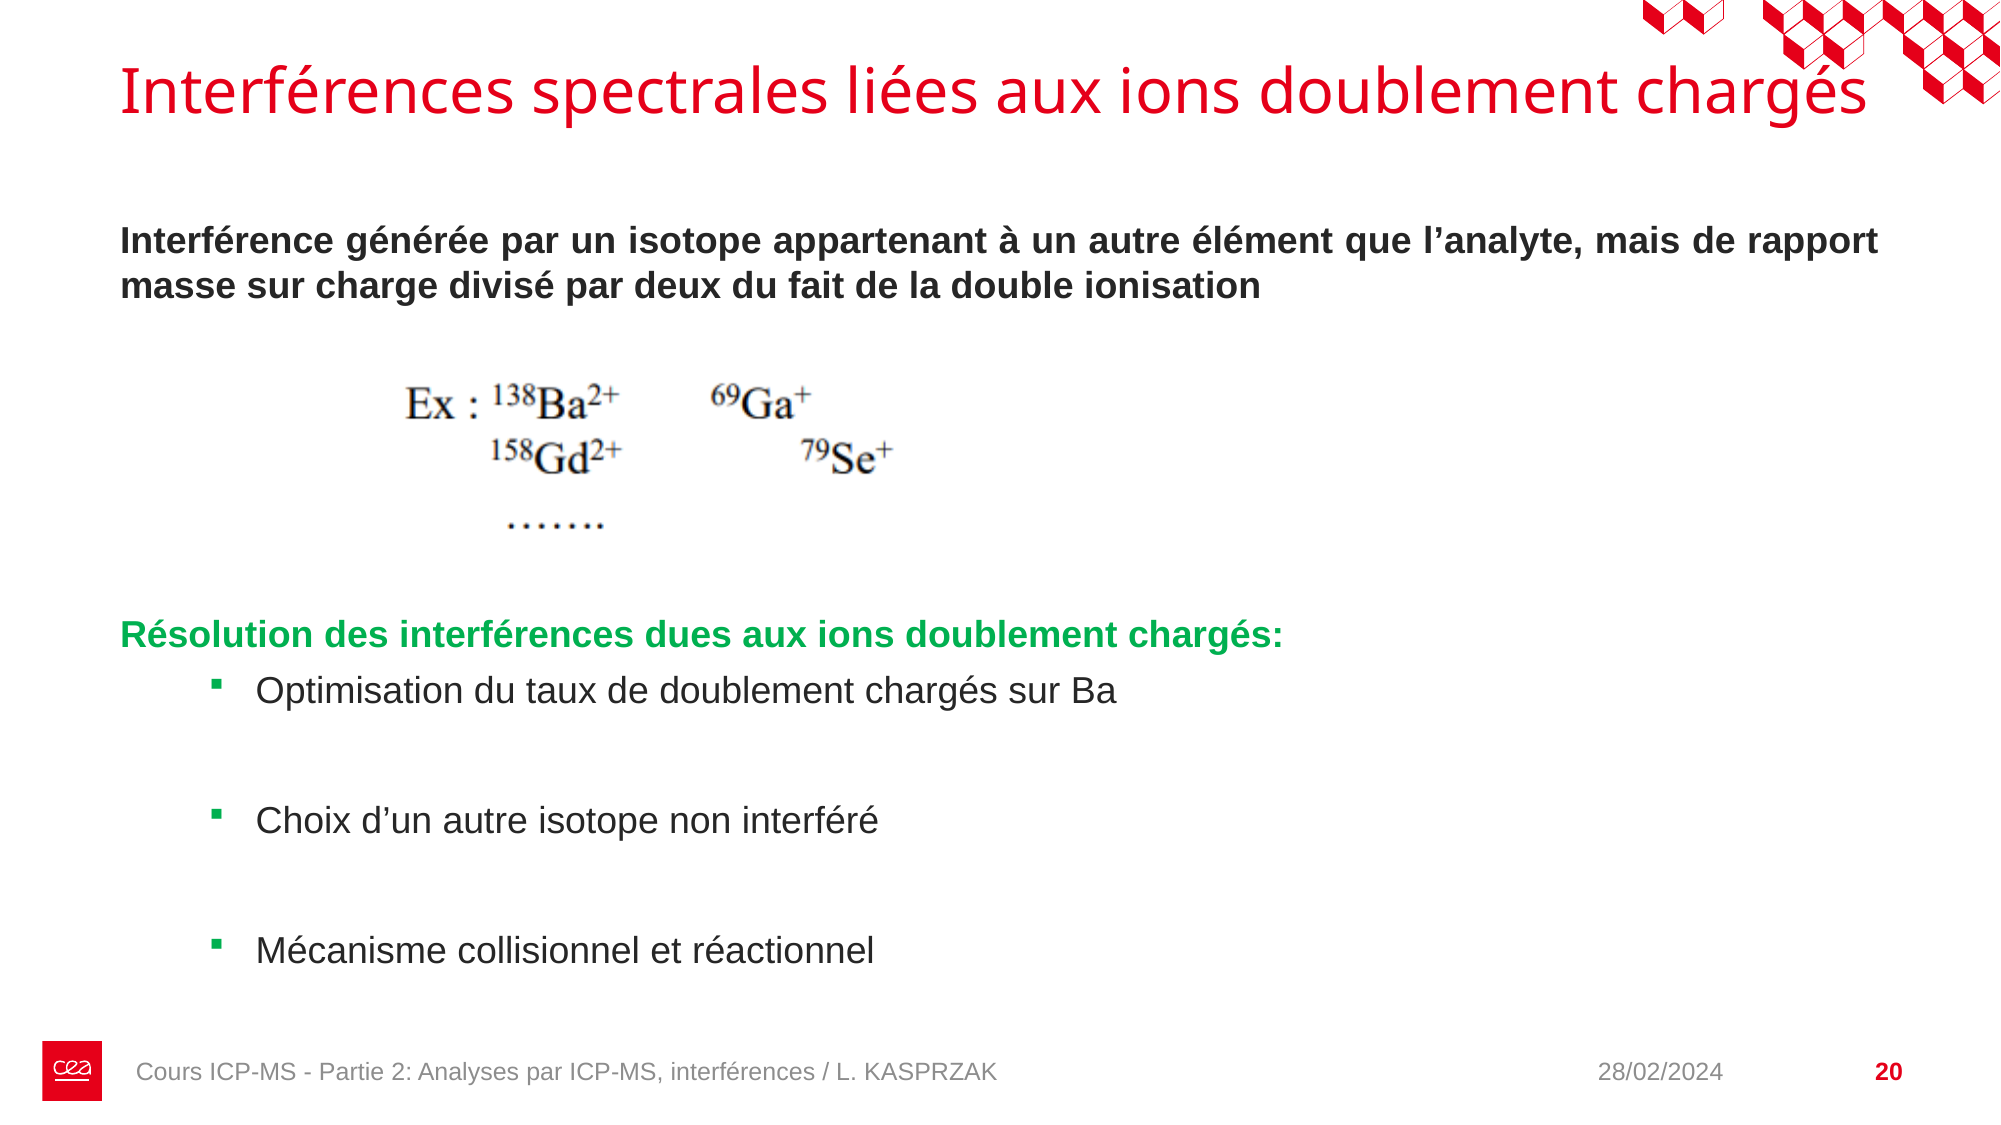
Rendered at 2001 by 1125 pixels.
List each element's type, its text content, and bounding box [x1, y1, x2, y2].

footer Cours ICP-MS - Partie 2: Analyses par ICP-MS, interférences / L. KASPRZAK [120, 1040, 1571, 1101]
list Interférence générée par un isotope appartenant à un autre élément que l’analyte, mais de rapport masse sur charge divisé par deux du fait de la double ionisation Résolution des interférences dues aux ions doublement chargés: Optimisation du taux de doublement chargés sur Ba Choix d’un autre isotope non interféré Mécanisme collisionnel et réactionnel [120, 208, 1880, 997]
title Interférences spectrales liées aux ions doublement chargés [120, 51, 1880, 195]
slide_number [1579, 1040, 1746, 1101]
slide_number 20 [1804, 1040, 1919, 1101]
picture [322, 315, 978, 594]
